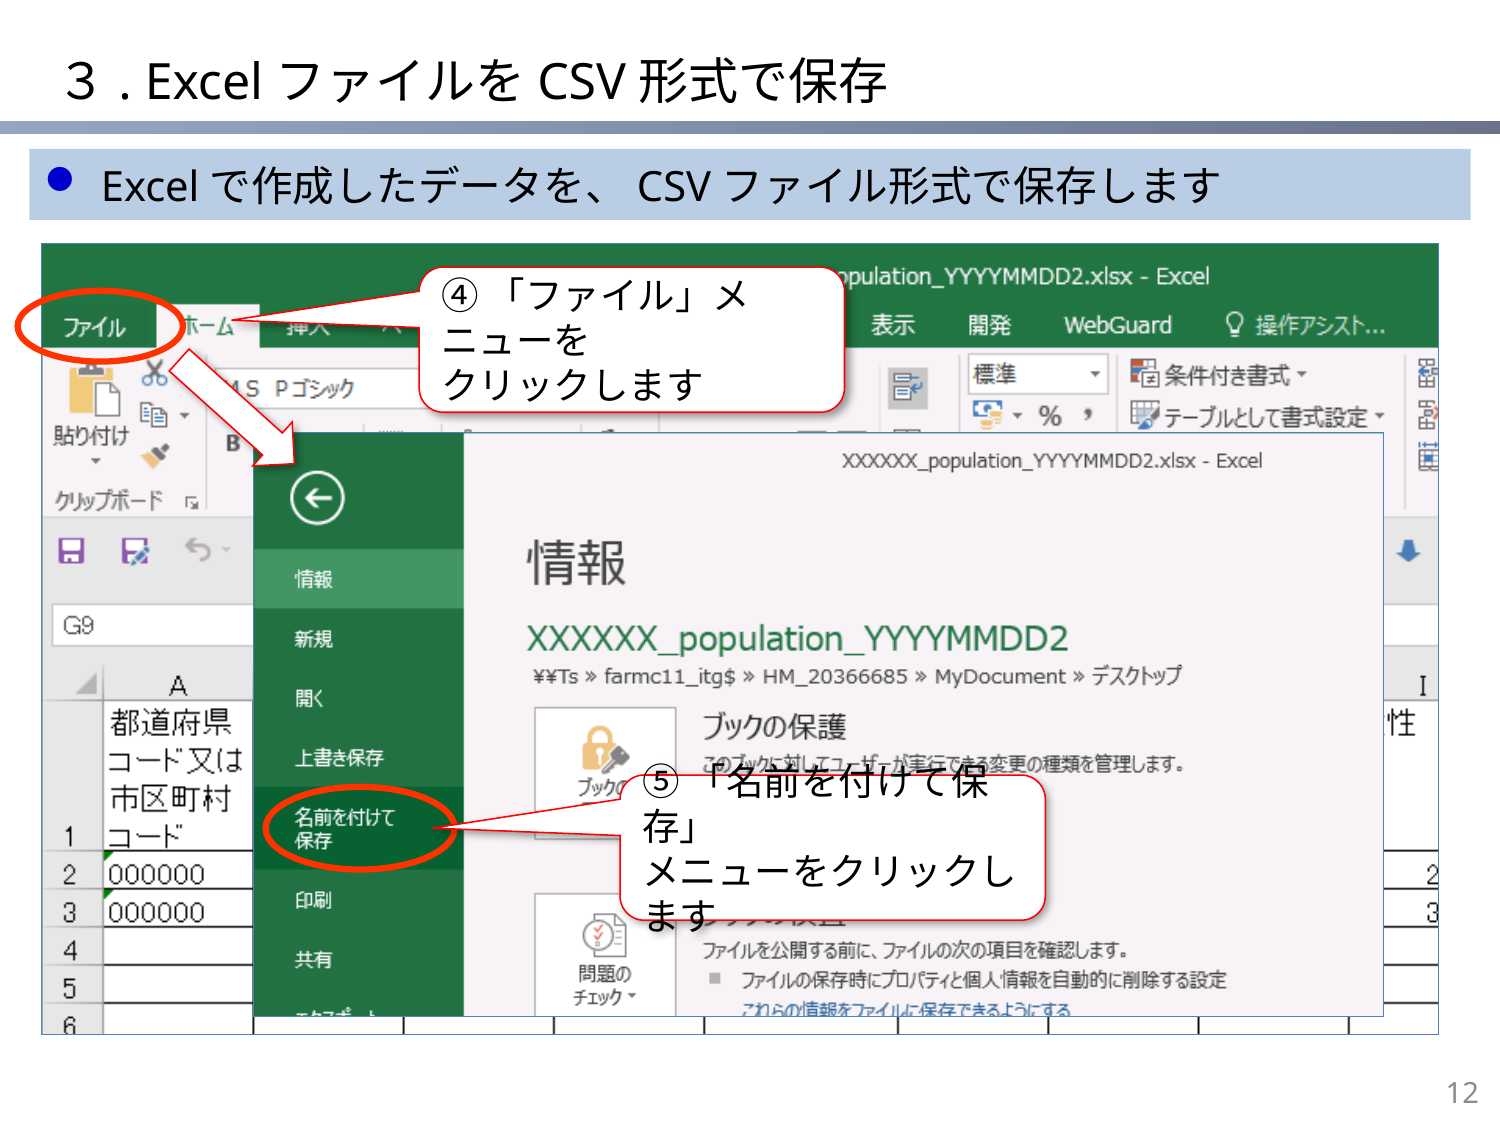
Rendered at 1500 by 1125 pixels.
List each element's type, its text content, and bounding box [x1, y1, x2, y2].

title ３. ExcelファイルをCSV形式で保存 [41, 48, 1459, 119]
text_box [16, 300, 41, 352]
text_box Excelで作成したデータを、CSVファイル形式で保存します [28, 148, 1472, 221]
picture [41, 243, 1439, 1035]
slide_number 11 [1411, 1070, 1495, 1118]
